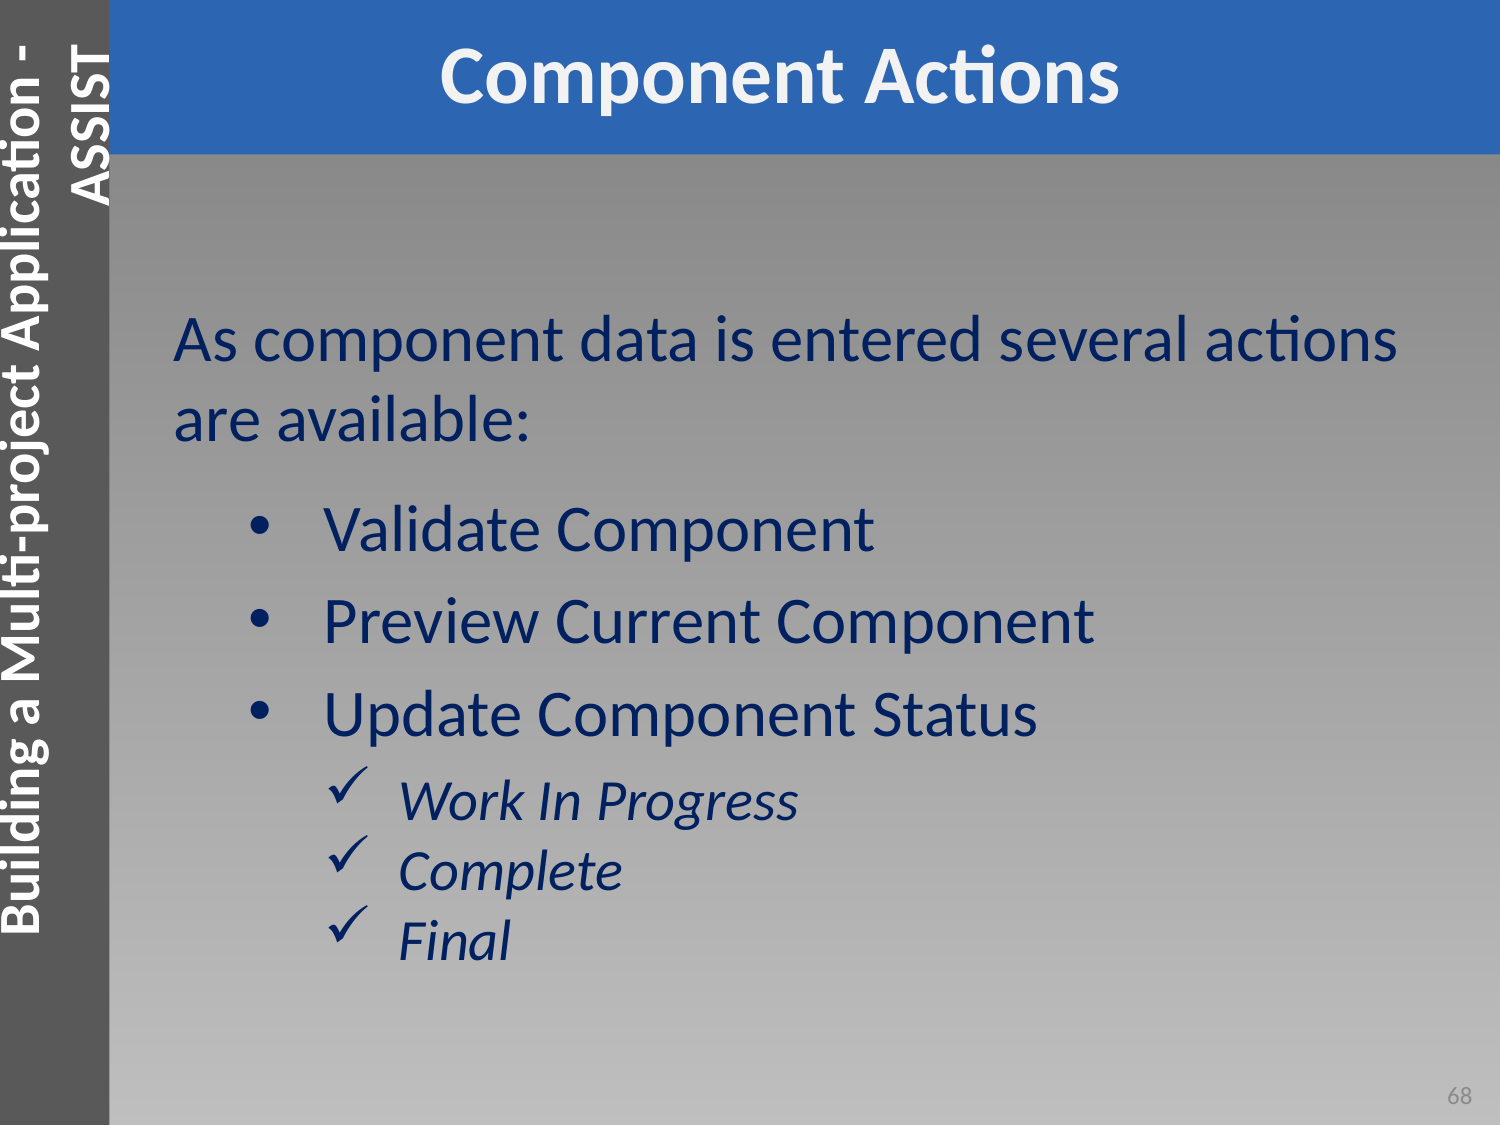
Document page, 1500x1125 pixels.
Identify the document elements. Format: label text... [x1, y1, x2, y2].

slide_number 68 [1137, 1065, 1488, 1125]
text_box [112, 0, 1500, 156]
text_box As component data is entered several actions are available: Validate Component Preview Current Component Update Component Status Work In Progress Complete Final [159, 287, 1463, 1120]
text_box Component Actions [112, 12, 1466, 128]
text_box Building a Multi-project Application - ASSIST [0, 0, 112, 1125]
